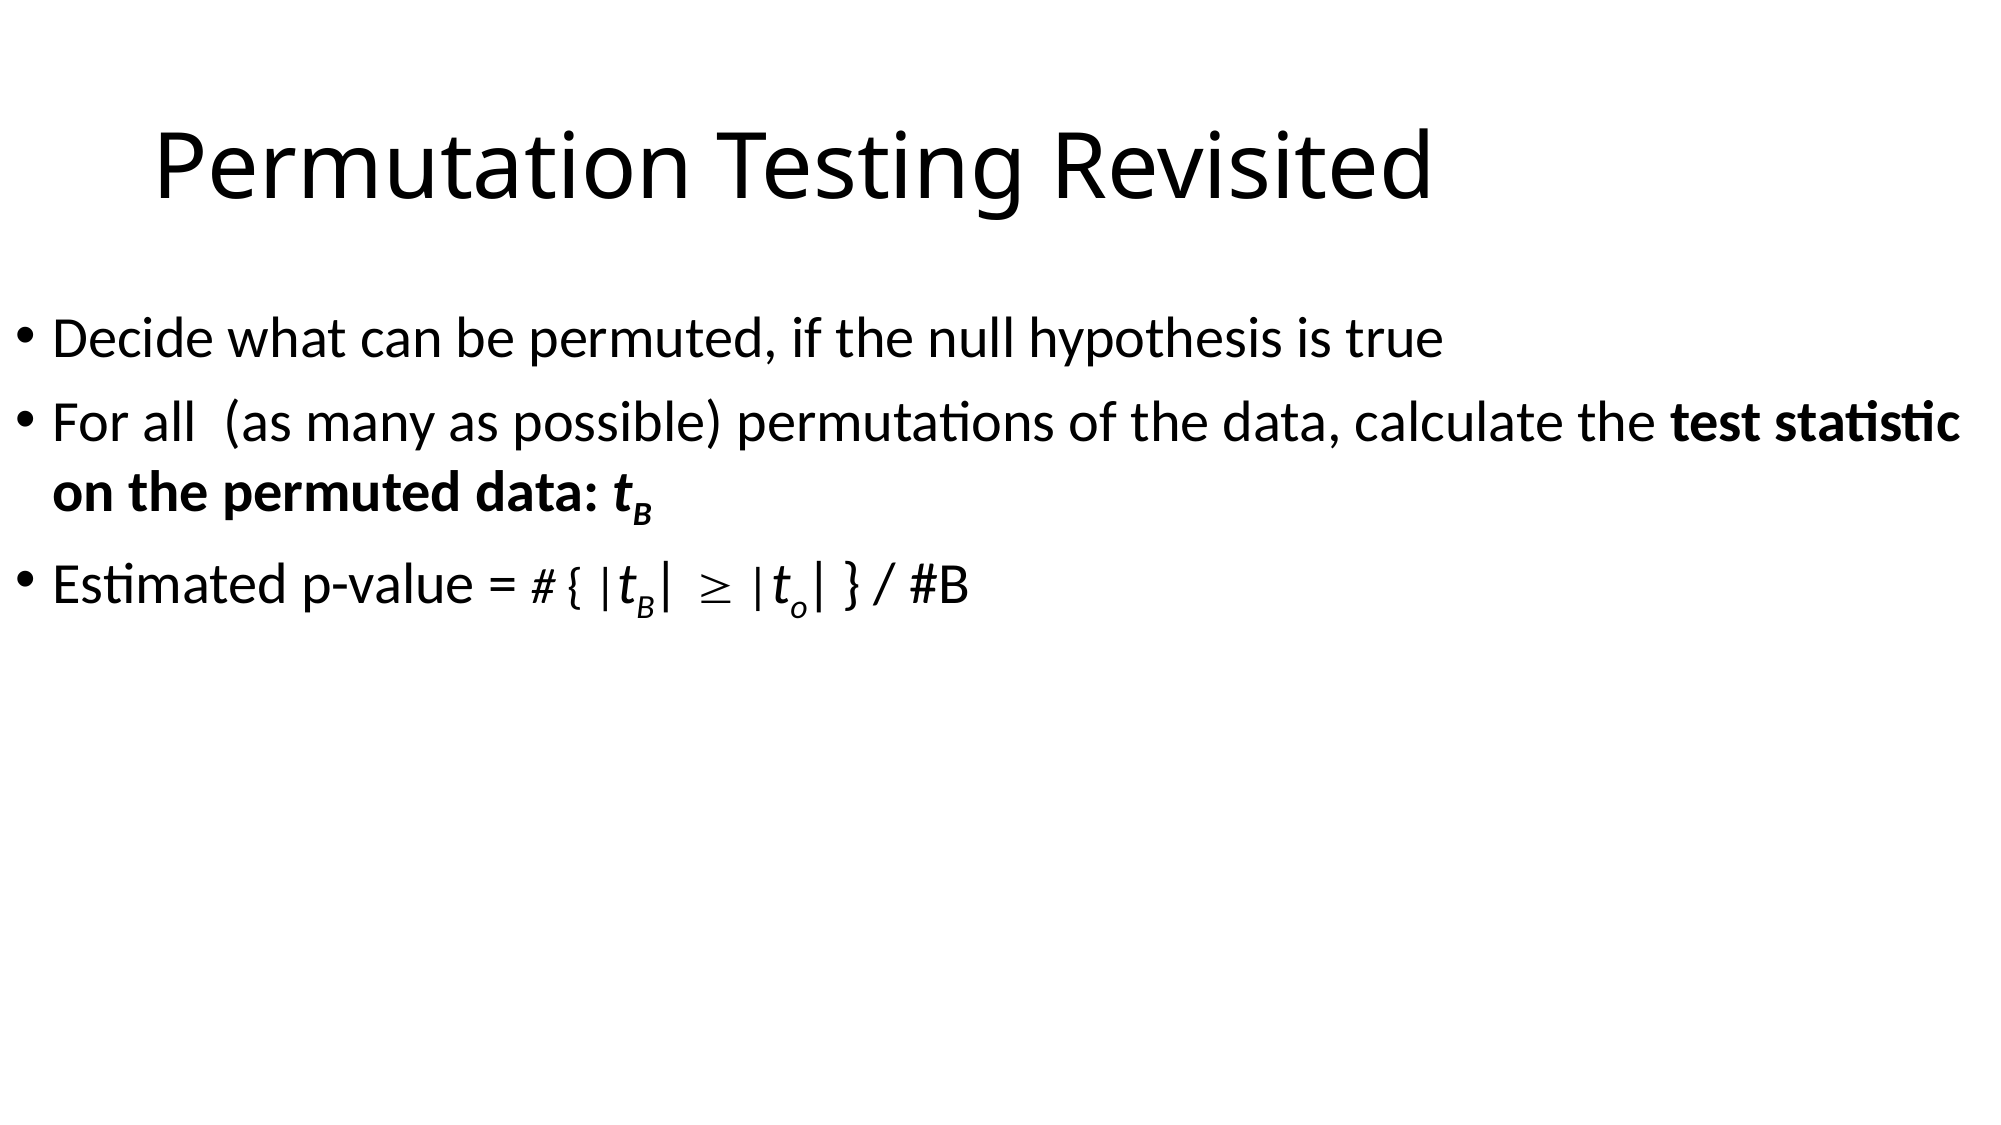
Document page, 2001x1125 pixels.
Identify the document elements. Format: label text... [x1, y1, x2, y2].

title Permutation Testing Revisited [137, 59, 1863, 278]
list Decide what can be permuted, if the null hypothesis is true For all (as many as possible) permutations of the data, calculate the test statistic on the permuted data: tB Estimated p-value = # { |tB|  |to| } / #B [0, 299, 2000, 1014]
